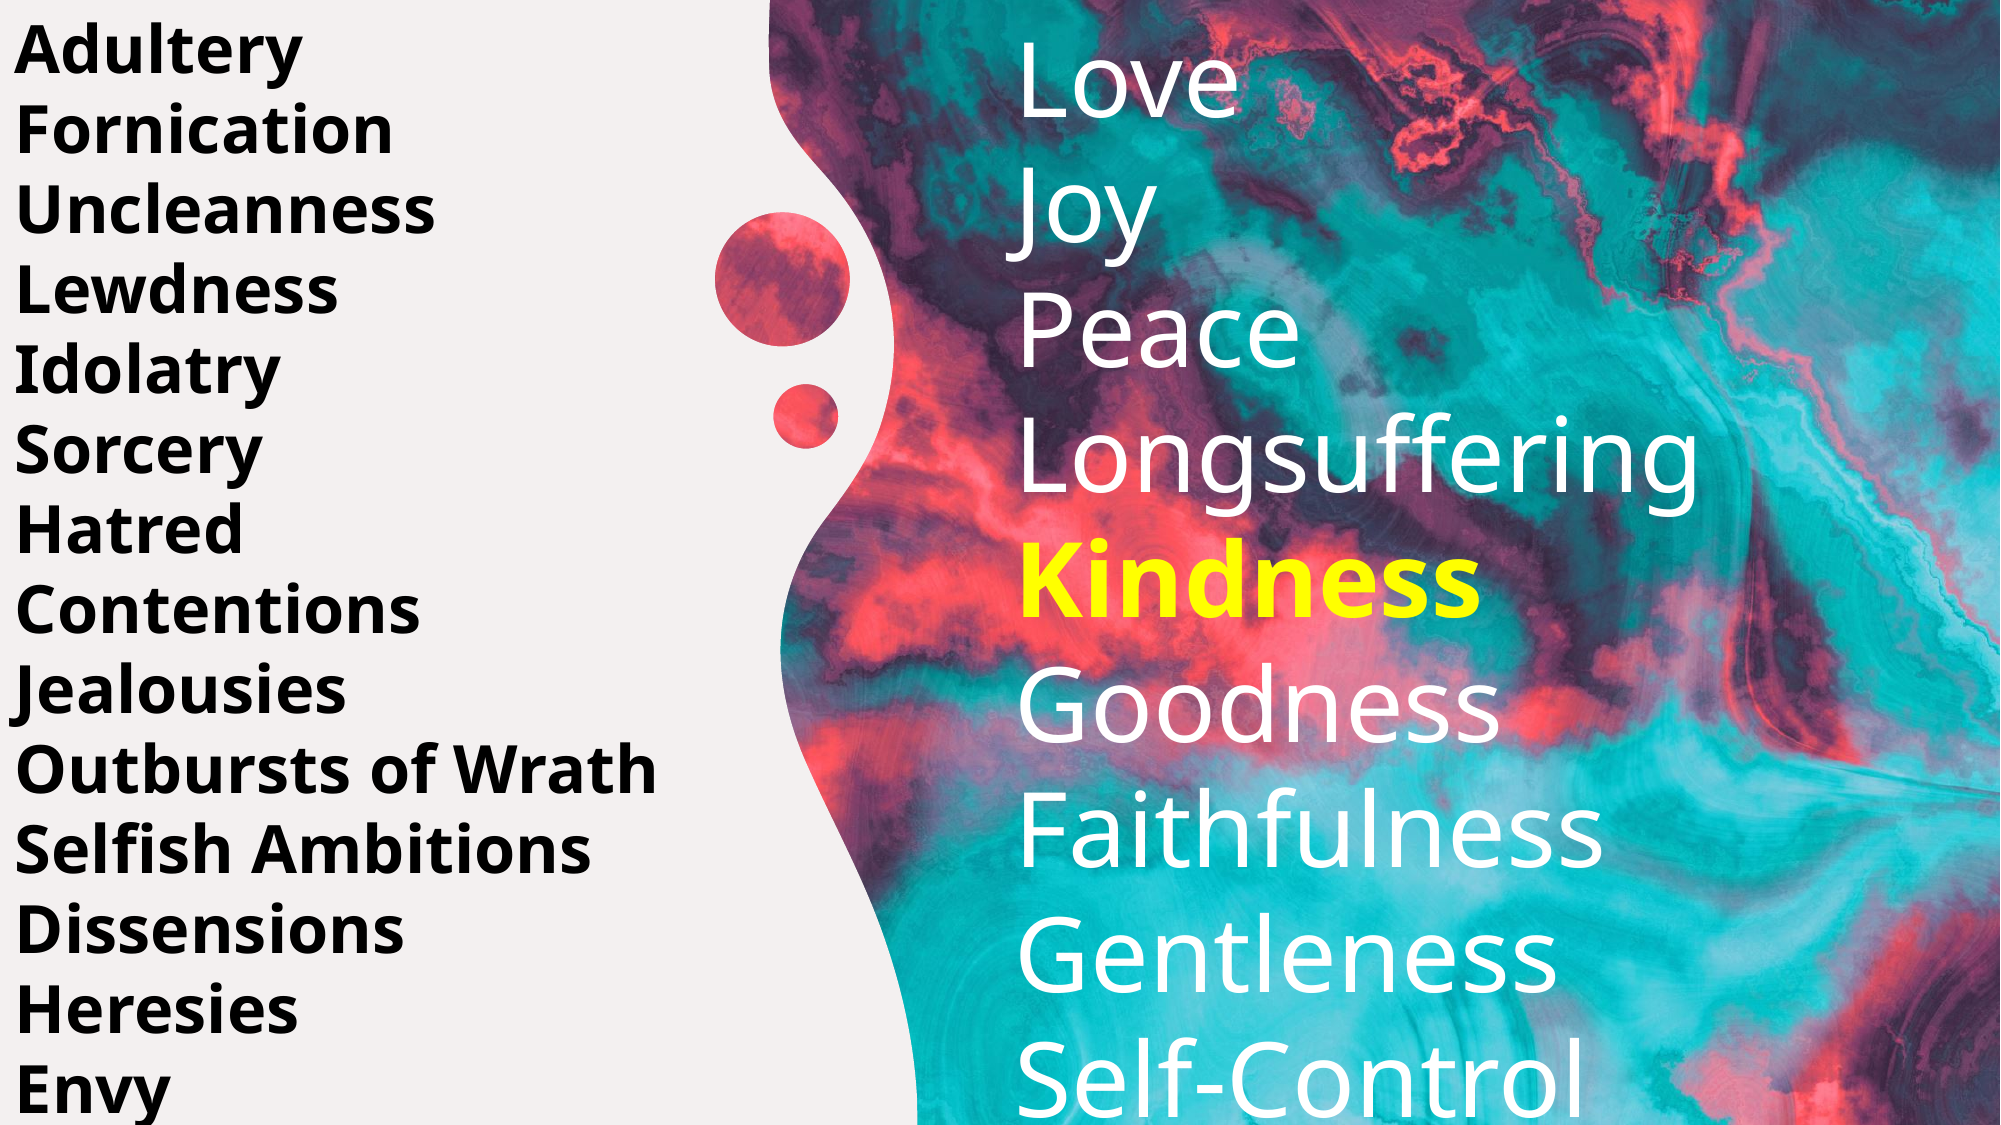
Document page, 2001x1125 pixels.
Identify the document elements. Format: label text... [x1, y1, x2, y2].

text_box Adultery Fornication Uncleanness Lewdness Idolatry Sorcery Hatred Contentions Jealousies Outbursts of Wrath Selfish Ambitions Dissensions Heresies Envy [0, 0, 703, 1125]
picture [703, 0, 2000, 1125]
